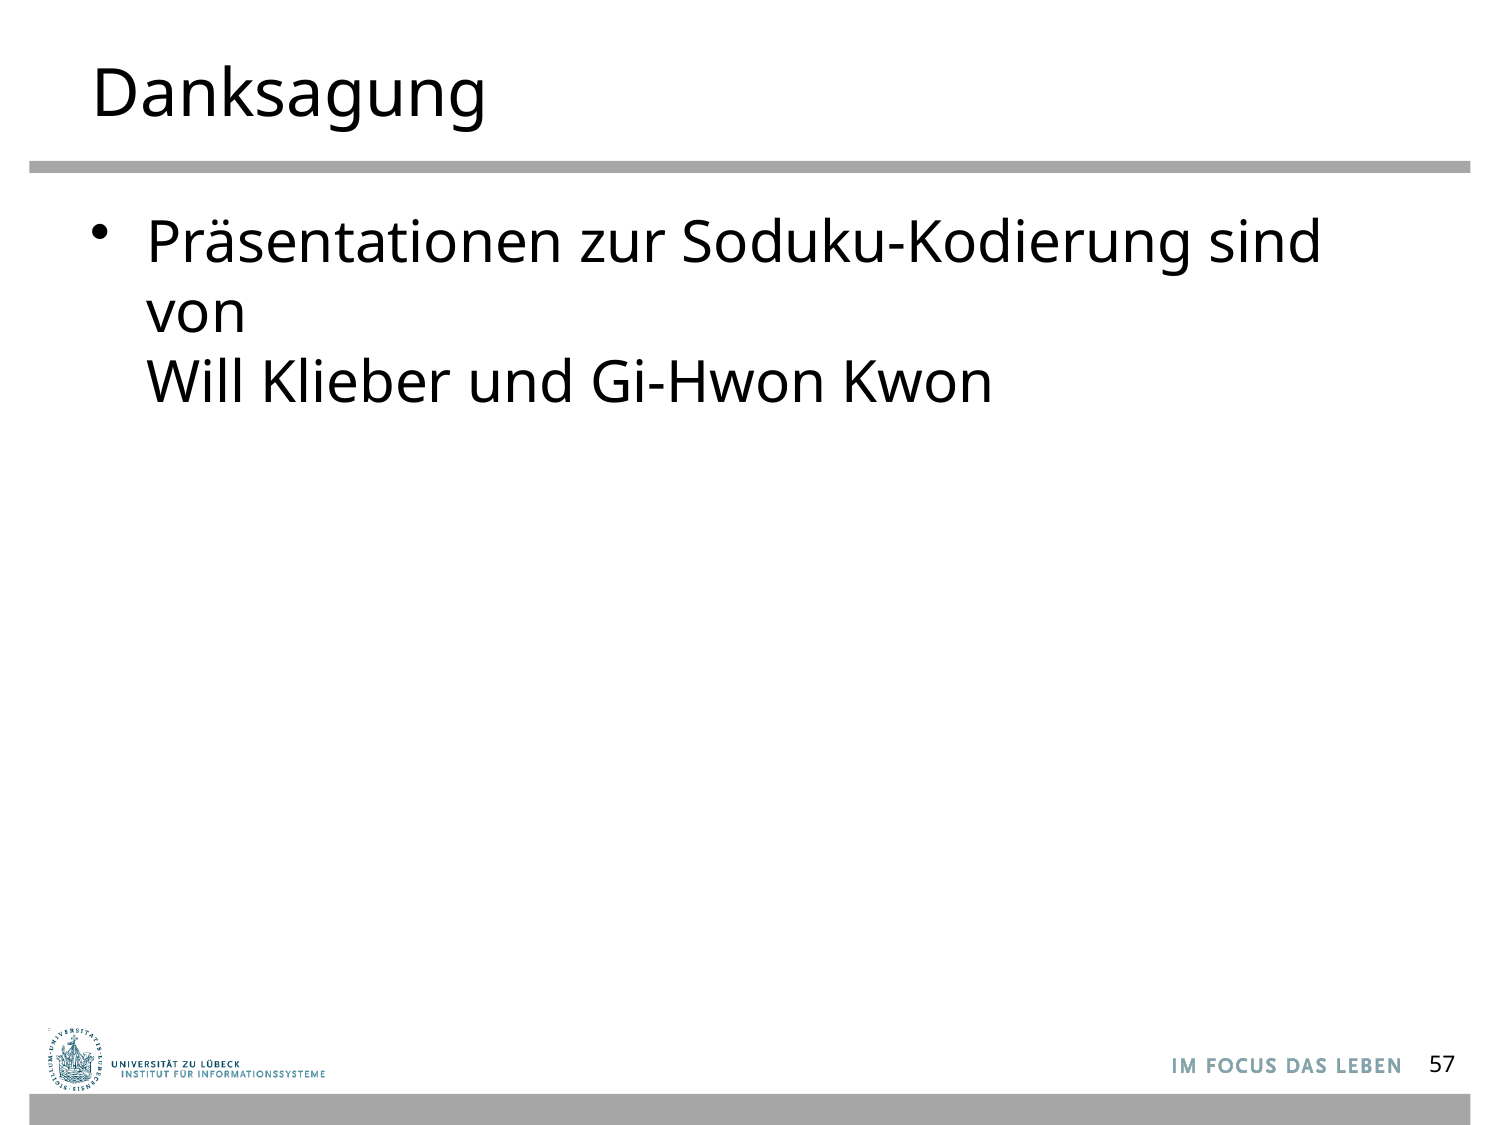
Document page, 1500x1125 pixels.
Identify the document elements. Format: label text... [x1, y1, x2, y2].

slide_number 57 [1305, 1050, 1471, 1083]
title Danksagung [76, 42, 1427, 126]
picture [1173, 1058, 1305, 1073]
list Präsentationen zur Soduku-Kodierung sind von Will Klieber und Gi-Hwon Kwon [75, 196, 1425, 1012]
